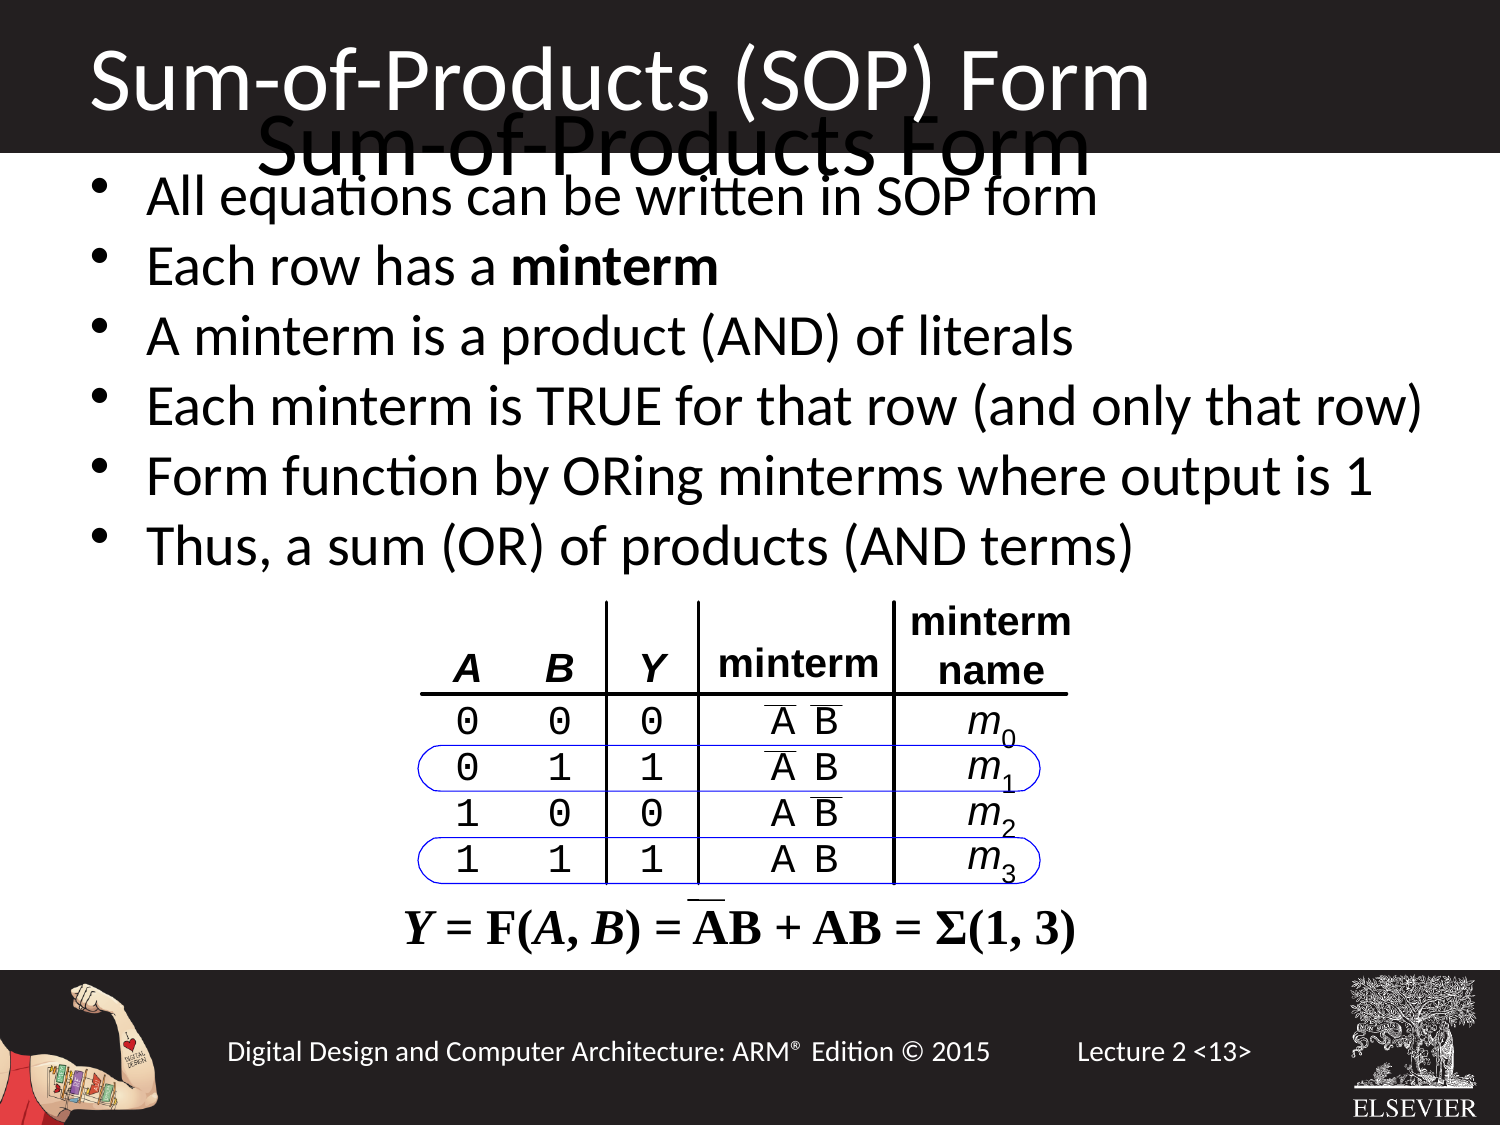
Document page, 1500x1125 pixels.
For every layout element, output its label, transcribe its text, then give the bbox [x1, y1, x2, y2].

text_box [412, 587, 1124, 913]
text_box All equations can be written in SOP form Each row has a minterm A minterm is a product (AND) of literals Each minterm is TRUE for that row (and only that row) Form function by ORing minterms where output is 1 Thus, a sum (OR) of products (AND terms) [74, 149, 1488, 963]
picture [1350, 974, 1477, 1117]
picture [0, 979, 163, 1125]
text_box Sum-of-Products (SOP) Form [75, 11, 1375, 136]
title Sum-of-Products Form [0, 45, 1350, 233]
